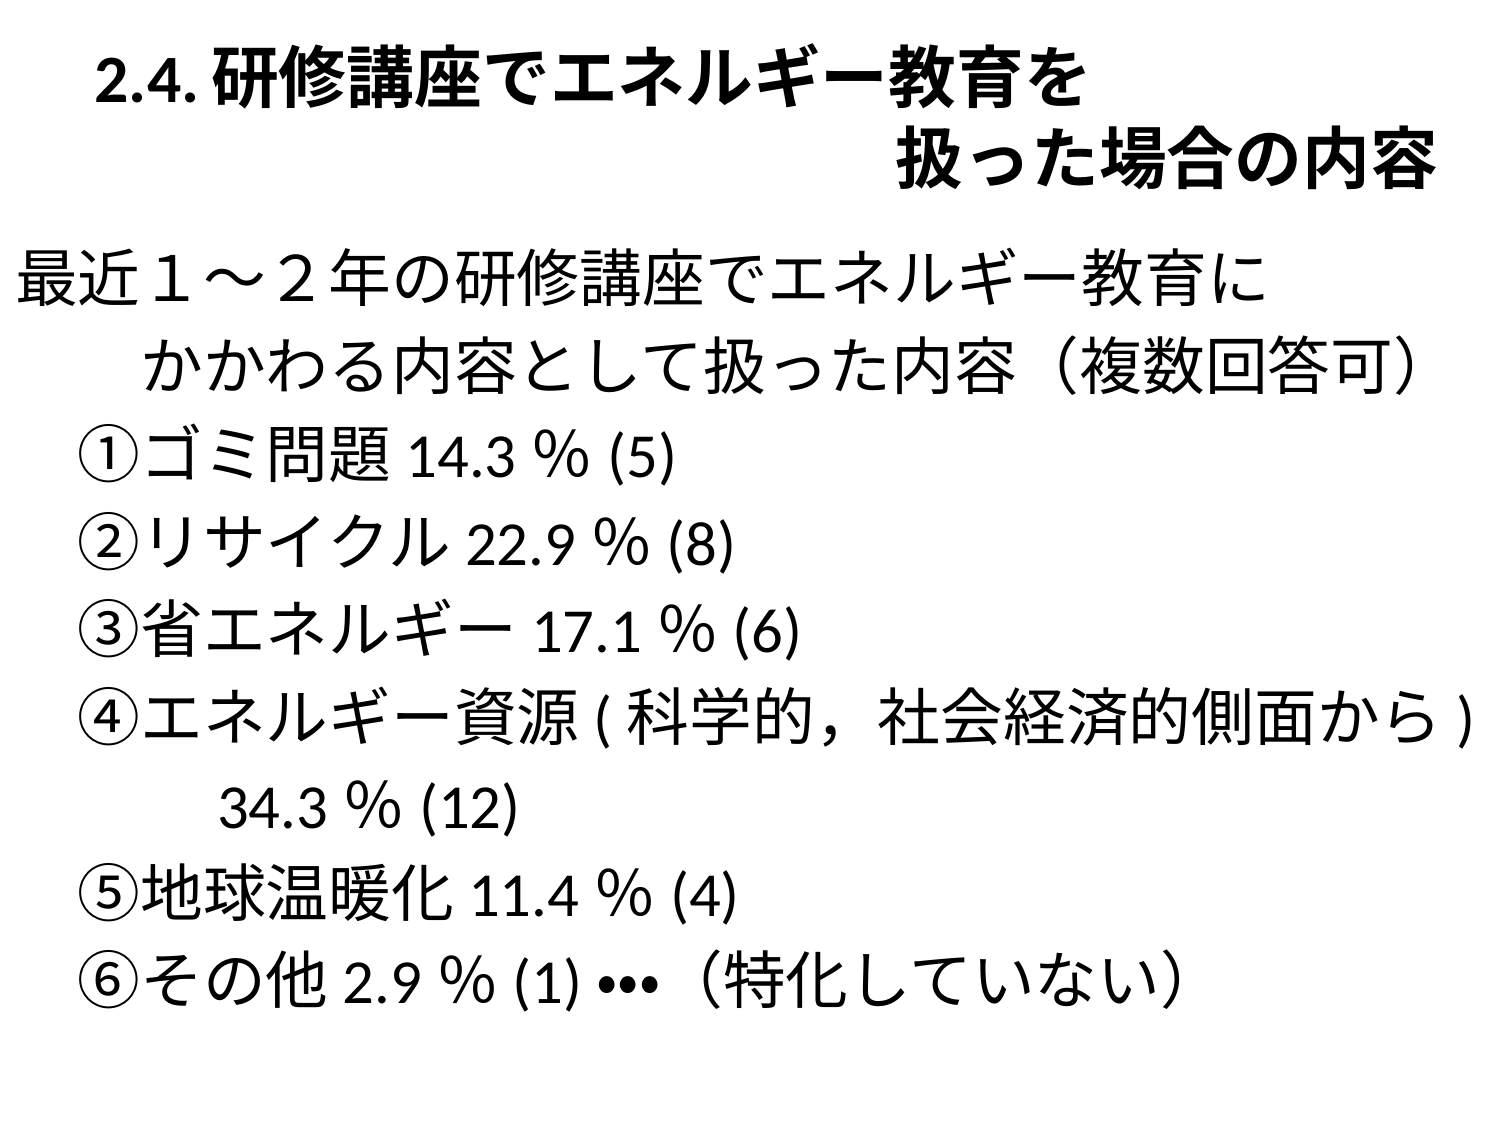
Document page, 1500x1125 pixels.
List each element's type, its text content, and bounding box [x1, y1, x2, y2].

title 2.4.研修講座でエネルギー教育を 扱った場合の内容 [0, 0, 1500, 231]
list 最近１～２年の研修講座でエネルギー教育に かかわる内容として扱った内容（複数回答可） ①ゴミ問題14.3％(5) ②リサイクル22.9％(8) ③省エネルギー17.1％(6) ④エネルギー資源(科学的，社会経済的側面から) 34.3％(12) ⑤地球温暖化11.4％(4) ⑥その他2.9％(1)・・・（特化していない） [0, 231, 1500, 1125]
